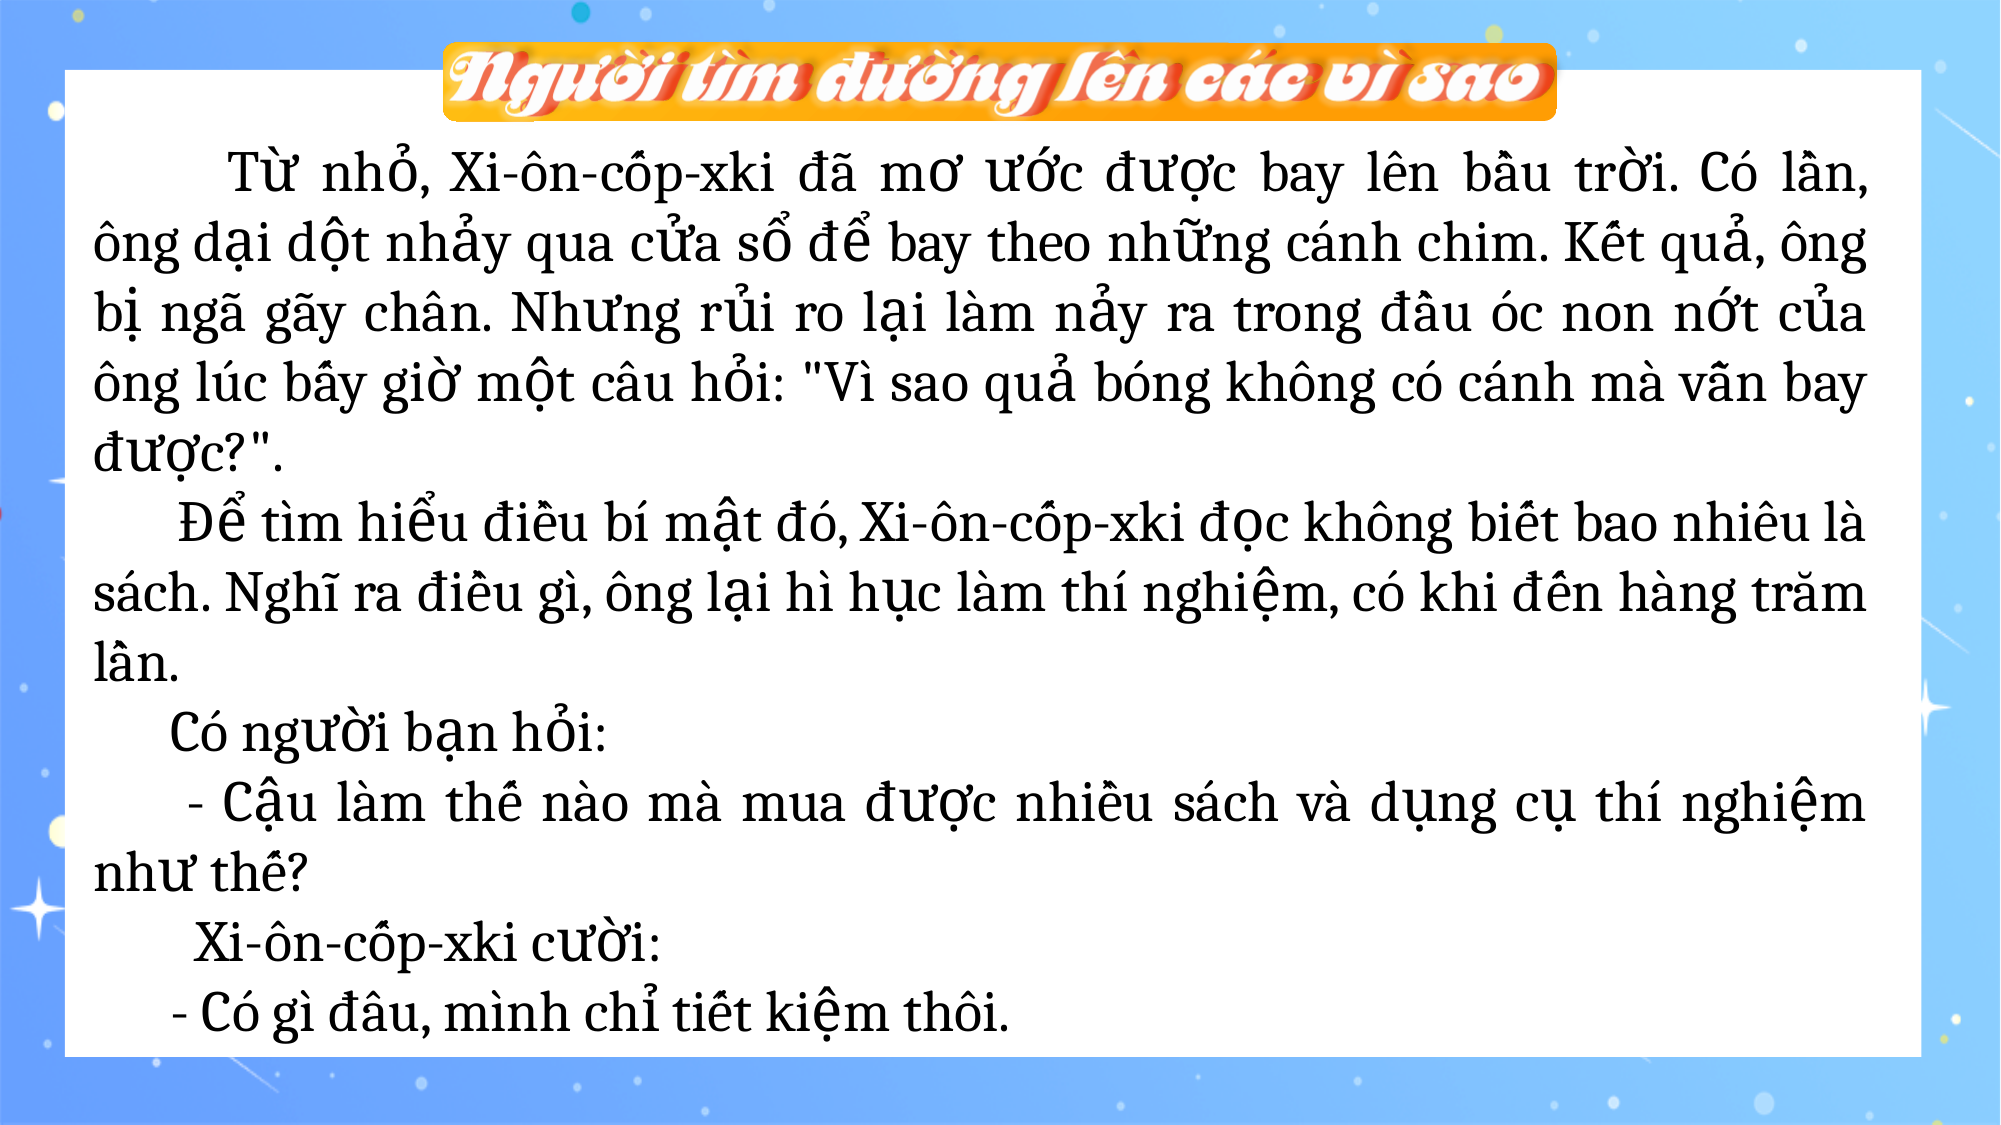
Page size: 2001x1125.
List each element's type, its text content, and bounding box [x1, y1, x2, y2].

text_box [64, 69, 1923, 1058]
picture [0, 0, 2001, 1125]
text_box Từ nhỏ, Xi-ôn-cốp-xki đã mơ ước được bay lên bầu trời. Có lần, ông dại dột nhảy qua cửa sổ để bay theo những cánh chim. Kết quả, ông bị ngã gãy chân. Nhưng rủi ro lại làm nảy ra trong đầu óc non nớt của ông lúc bấy giờ một câu hỏi: "Vì sao quả bóng không có cánh mà vẫn bay được?". Để tìm hiểu điều bí mật đó, Xi-ôn-cốp-xki đọc không biết bao nhiêu là sách. Nghĩ ra điều gì, ông lại hì hục làm thí nghiệm, có khi đến hàng trăm lần. Có người bạn hỏi: - Cậu làm thế nào mà mua được nhiều sách và dụng cụ thí nghiệm như thế? Xi-ôn-cốp-xki cười: - Có gì đâu, mình chỉ tiết kiệm thôi. [78, 125, 1883, 1051]
